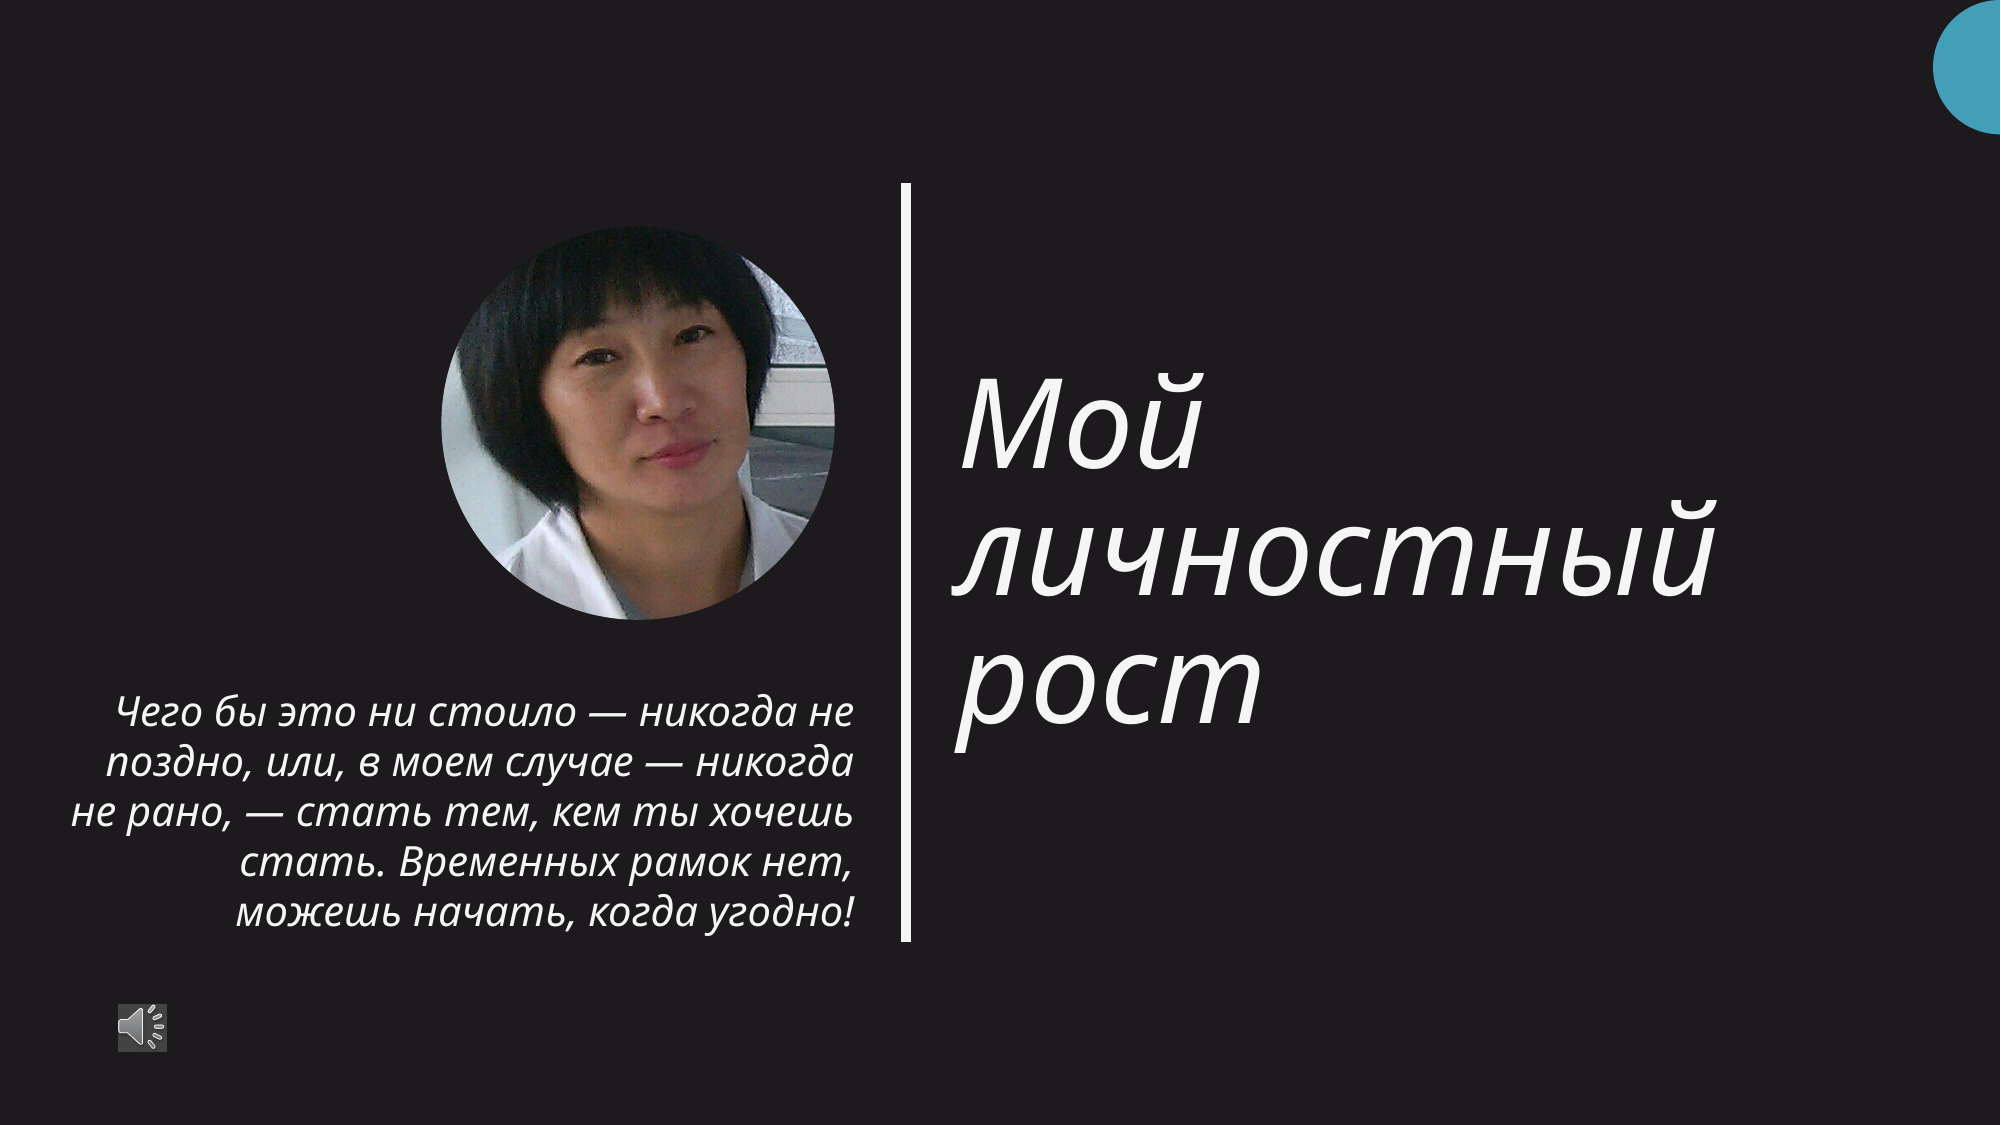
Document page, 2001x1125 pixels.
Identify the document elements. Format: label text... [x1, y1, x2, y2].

picture [117, 1003, 168, 1054]
picture [441, 226, 835, 620]
title Мой личностный рост [942, 207, 1873, 908]
subtitle Чего бы это ни стоило — никогда не поздно, или, в моем случае — никогда не рано, — стать тем, кем ты хочешь стать. Временных рамок нет, можешь начать, когда угодно! [50, 680, 870, 942]
